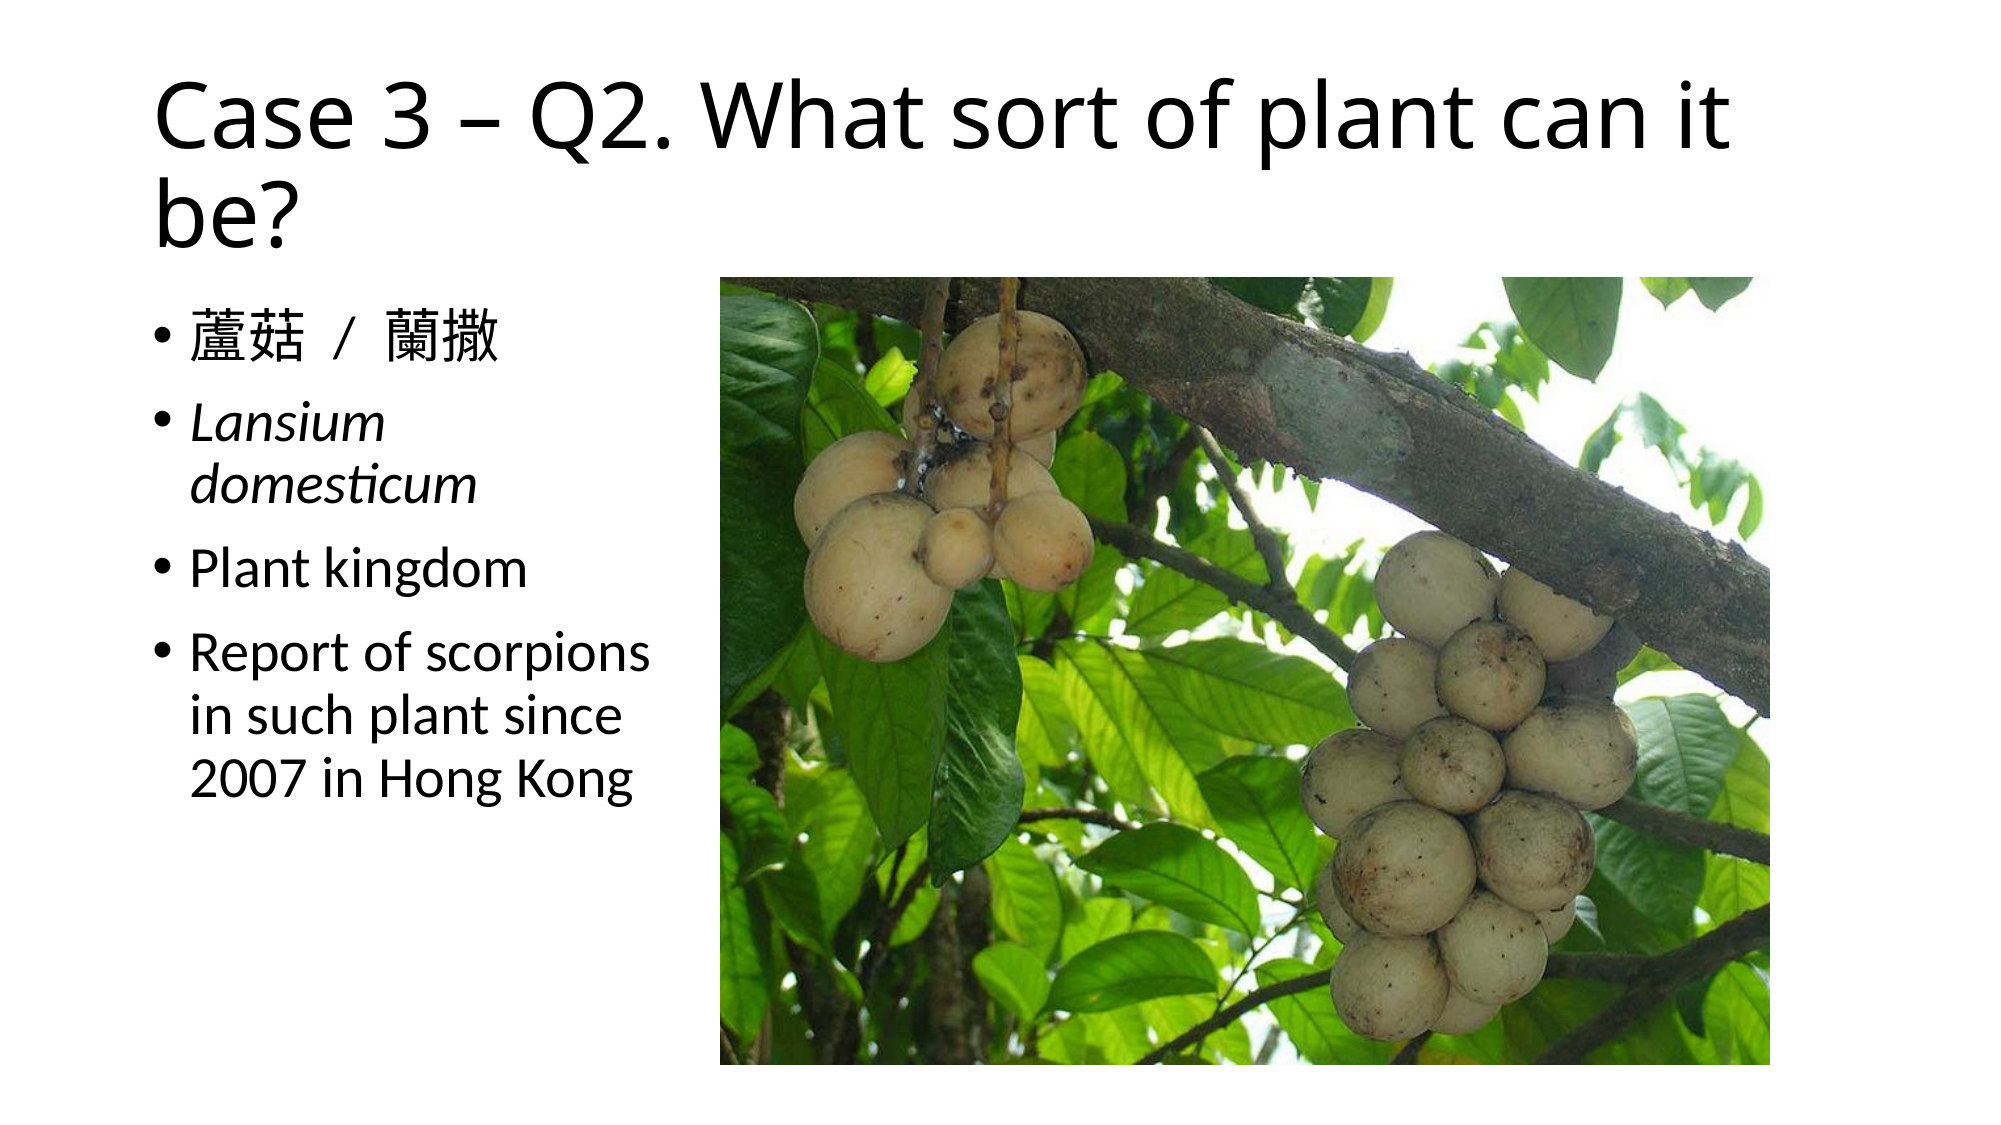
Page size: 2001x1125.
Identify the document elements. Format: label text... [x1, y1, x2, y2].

title Case 3 – Q2. What sort of plant can it be? [137, 59, 1863, 278]
list 蘆菇 / 蘭撒 Lansium domesticum Plant kingdom Report of scorpions in such plant since 2007 in Hong Kong [137, 299, 672, 1014]
picture [719, 277, 1770, 1065]
